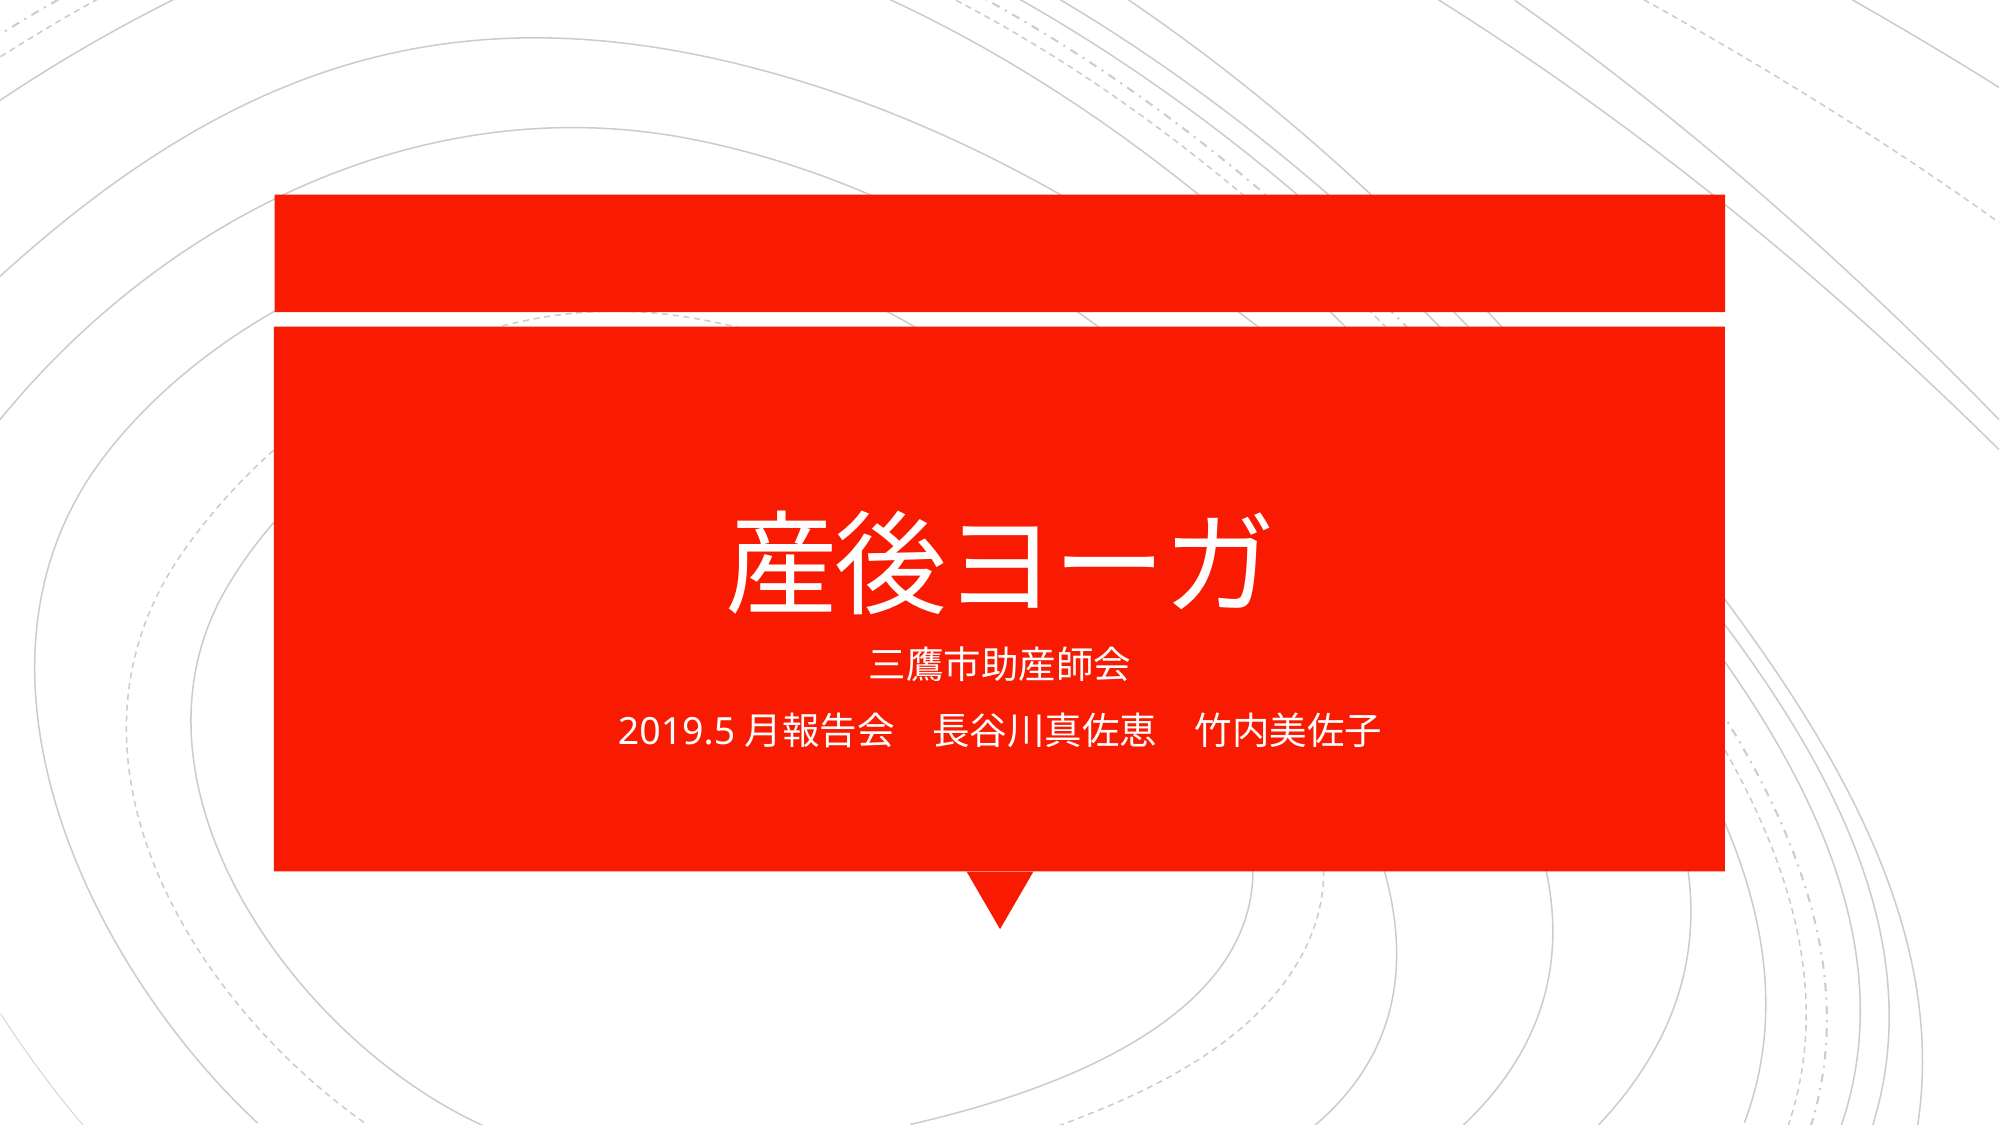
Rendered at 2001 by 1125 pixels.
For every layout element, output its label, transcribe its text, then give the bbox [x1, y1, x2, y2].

subtitle 三鷹市助産師会 2019.5月報告会 長谷川真佐恵 竹内美佐子 [288, 640, 1712, 858]
title 産後ヨーガ [288, 340, 1713, 628]
